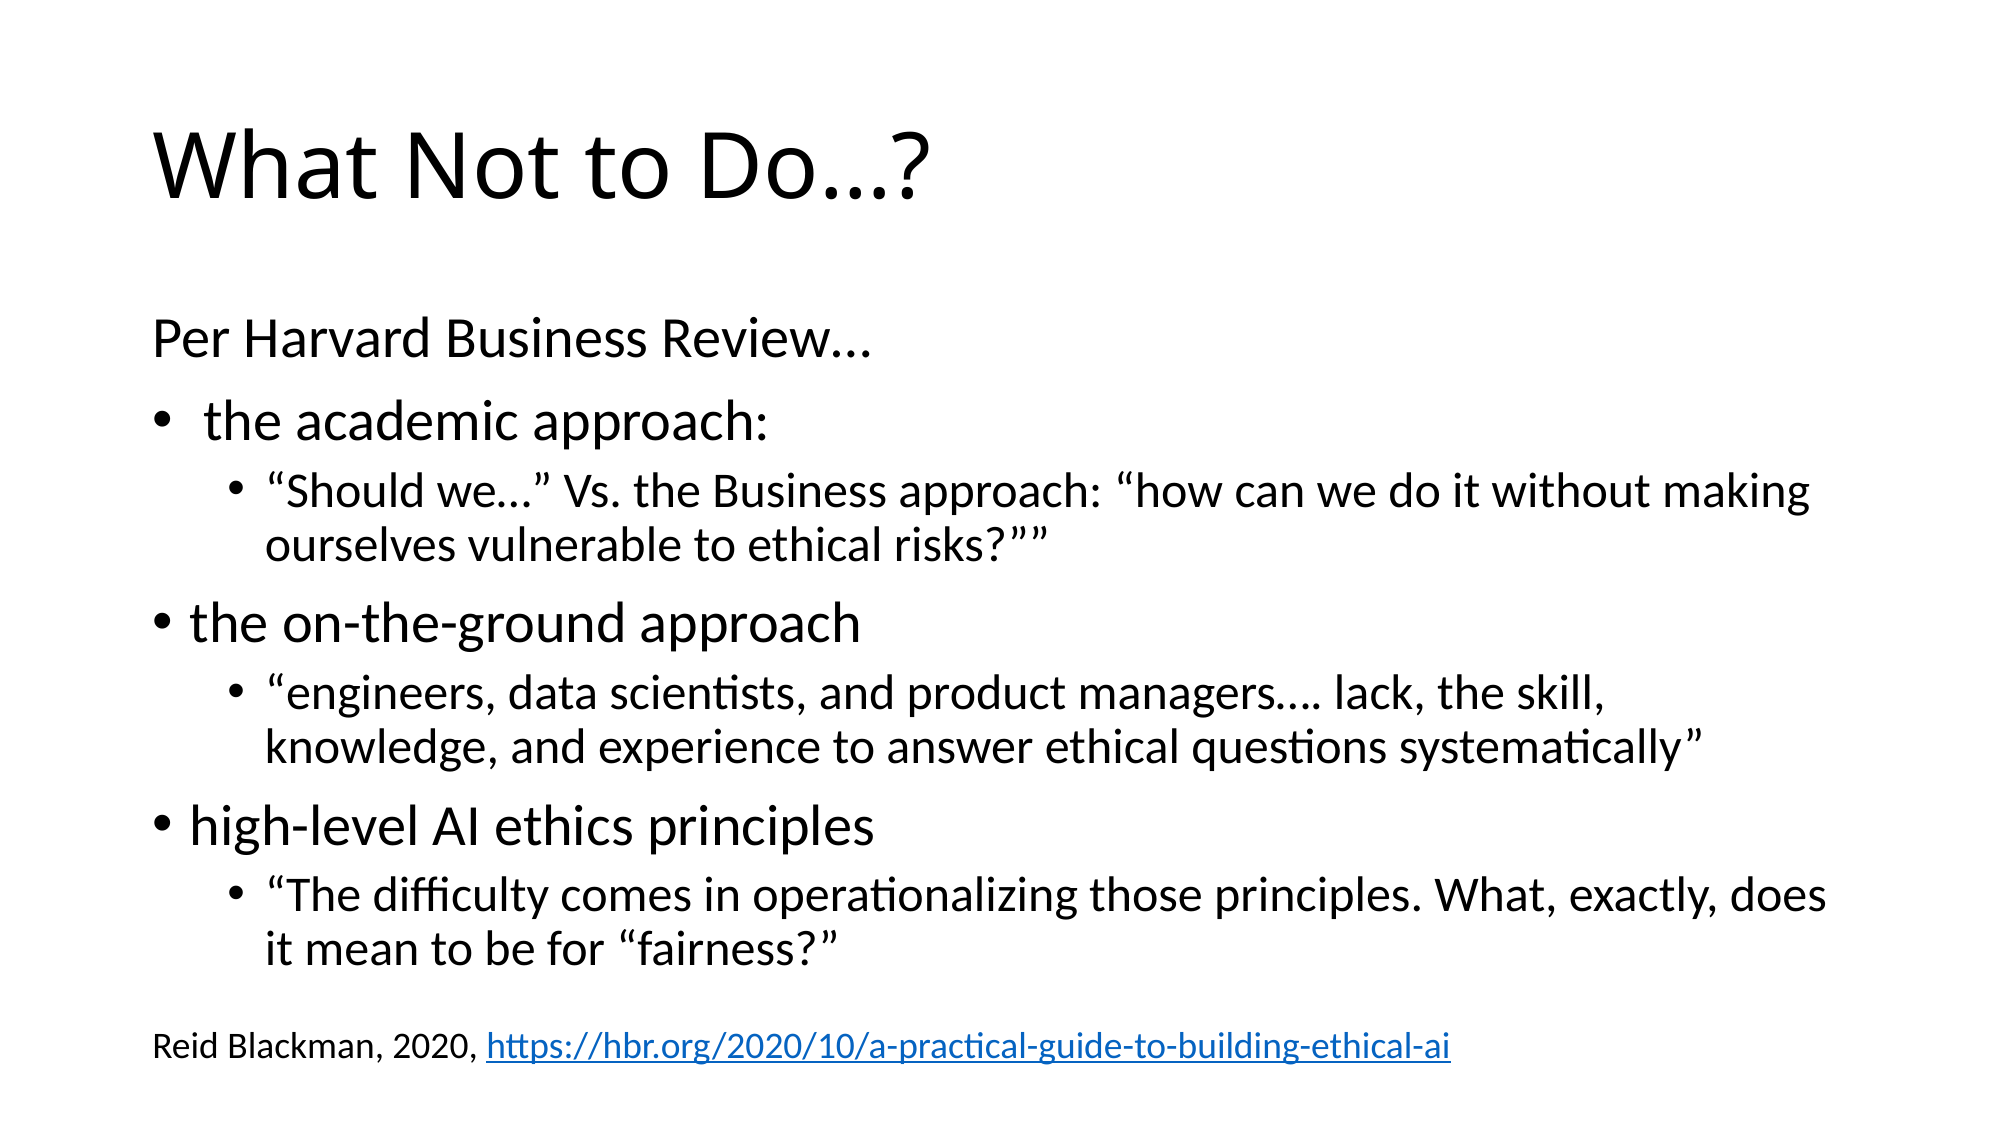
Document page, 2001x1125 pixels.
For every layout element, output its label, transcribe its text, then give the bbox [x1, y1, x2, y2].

list Per Harvard Business Review… the academic approach: “Should we…” Vs. the Business approach: “how can we do it without making ourselves vulnerable to ethical risks?”” the on-the-ground approach “engineers, data scientists, and product managers…. lack, the skill, knowledge, and experience to answer ethical questions systematically” high-level AI ethics principles “The difficulty comes in operationalizing those principles. What, exactly, does it mean to be for “fairness?” [137, 299, 1863, 1014]
title What Not to Do…? [137, 59, 1863, 278]
text_box Reid Blackman, 2020, https://hbr.org/2020/10/a-practical-guide-to-building-ethical-ai [137, 1013, 1664, 1073]
